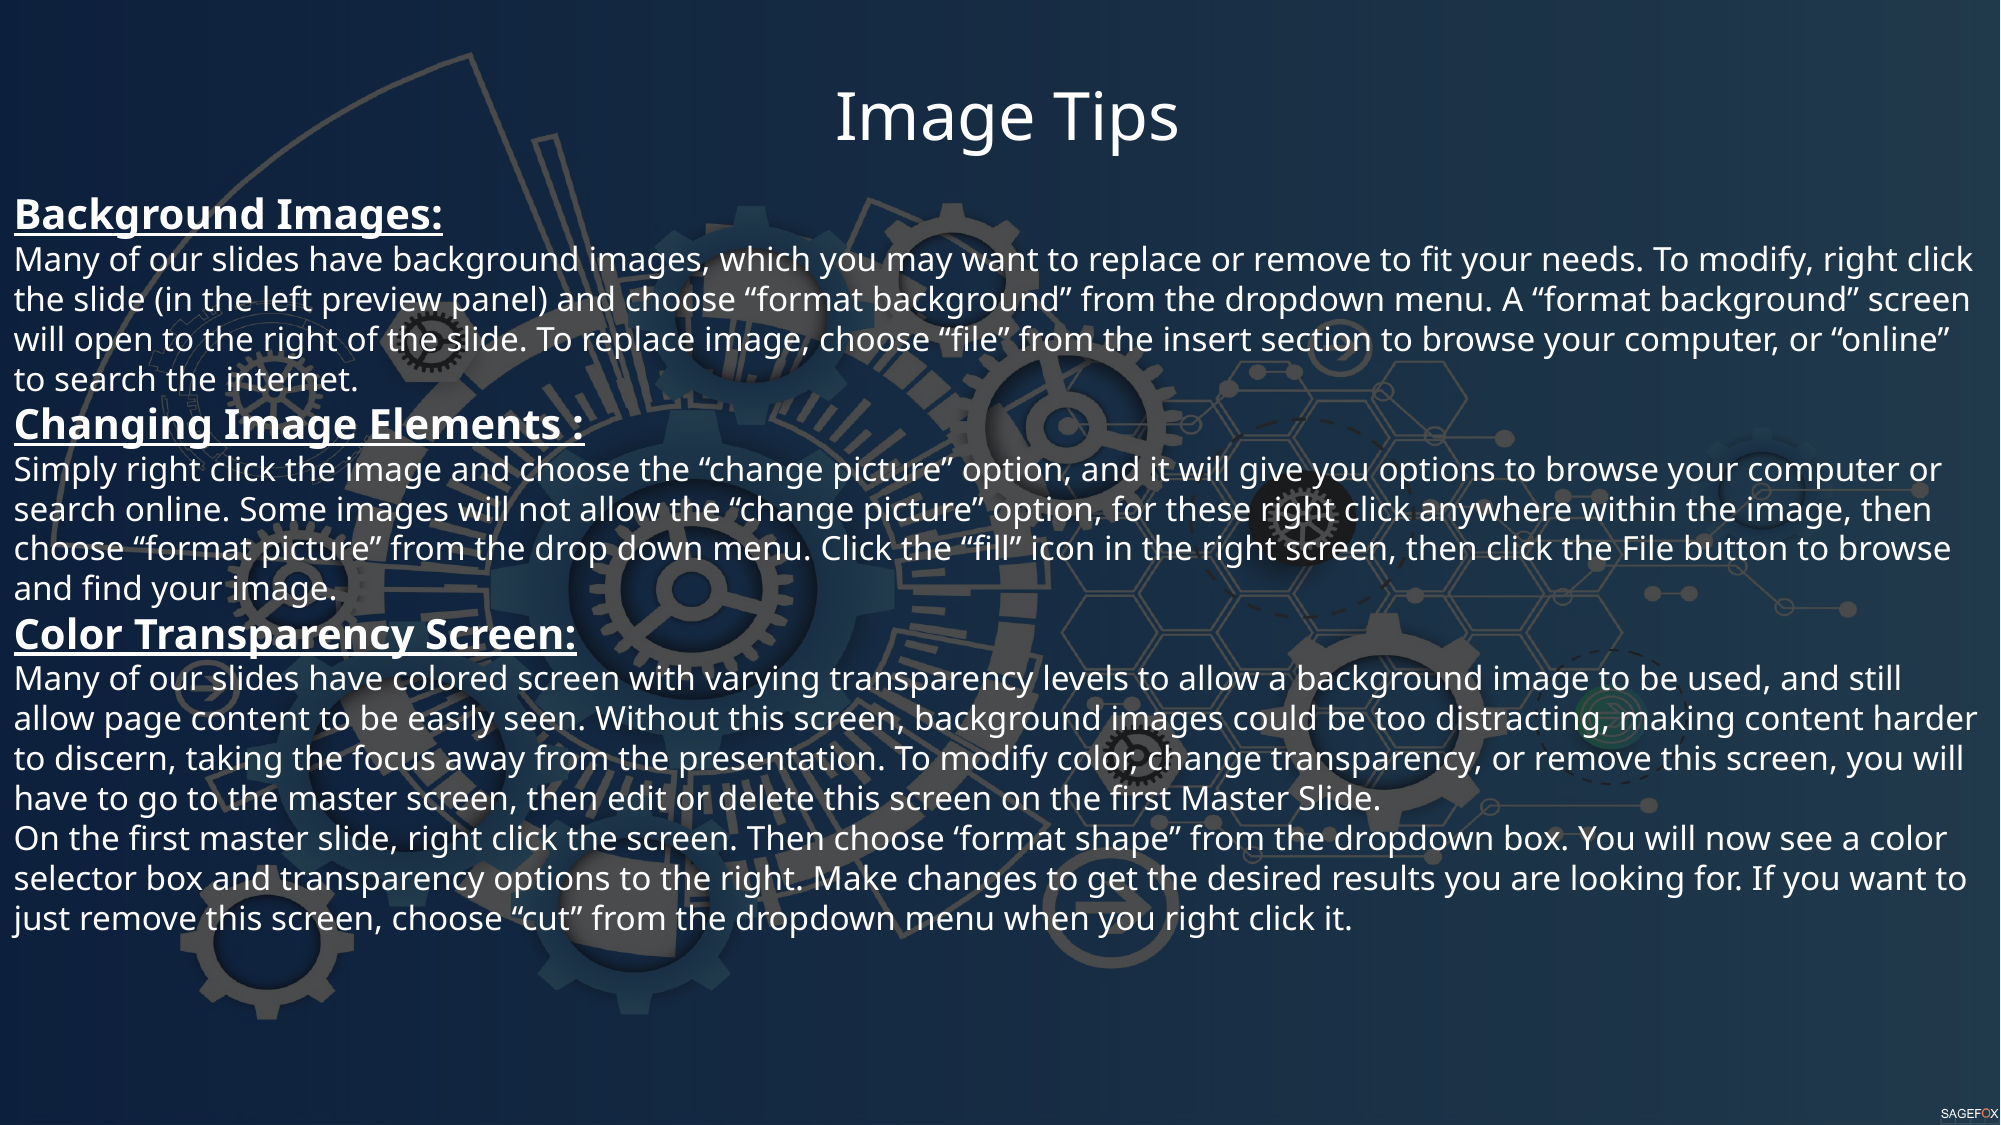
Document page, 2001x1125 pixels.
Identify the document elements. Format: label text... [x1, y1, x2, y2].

text_box Background Images: Many of our slides have background images, which you may want to replace or remove to fit your needs. To modify, right click the slide (in the left preview panel) and choose “format background” from the dropdown menu. A “format background” screen will open to the right of the slide. To replace image, choose “file” from the insert section to browse your computer, or “online” to search the internet. Changing Image Elements : Simply right click the image and choose the “change picture” option, and it will give you options to browse your computer or search online. Some images will not allow the “change picture” option, for these right click anywhere within the image, then choose “format picture” from the drop down menu. Click the “fill” icon in the right screen, then click the File button to browse and find your image. Color Transparency Screen: Many of our slides have colored screen with varying transparency levels to allow a background image to be used, and still allow page content to be easily seen. Without this screen, background images could be too distracting, making content harder to discern, taking the focus away from the presentation. To modify color, change transparency, or remove this screen, you will have to go to the master screen, then edit or delete this screen on the first Master Slide. On the first master slide, right click the screen. Then choose ‘format shape” from the dropdown box. You will now see a color selector box and transparency options to the right. Make changes to get the desired results you are looking for. If you want to just remove this screen, choose “cut” from the dropdown menu when you right click it. [0, 0, 2000, 1125]
title Image Tips [597, 59, 1420, 177]
